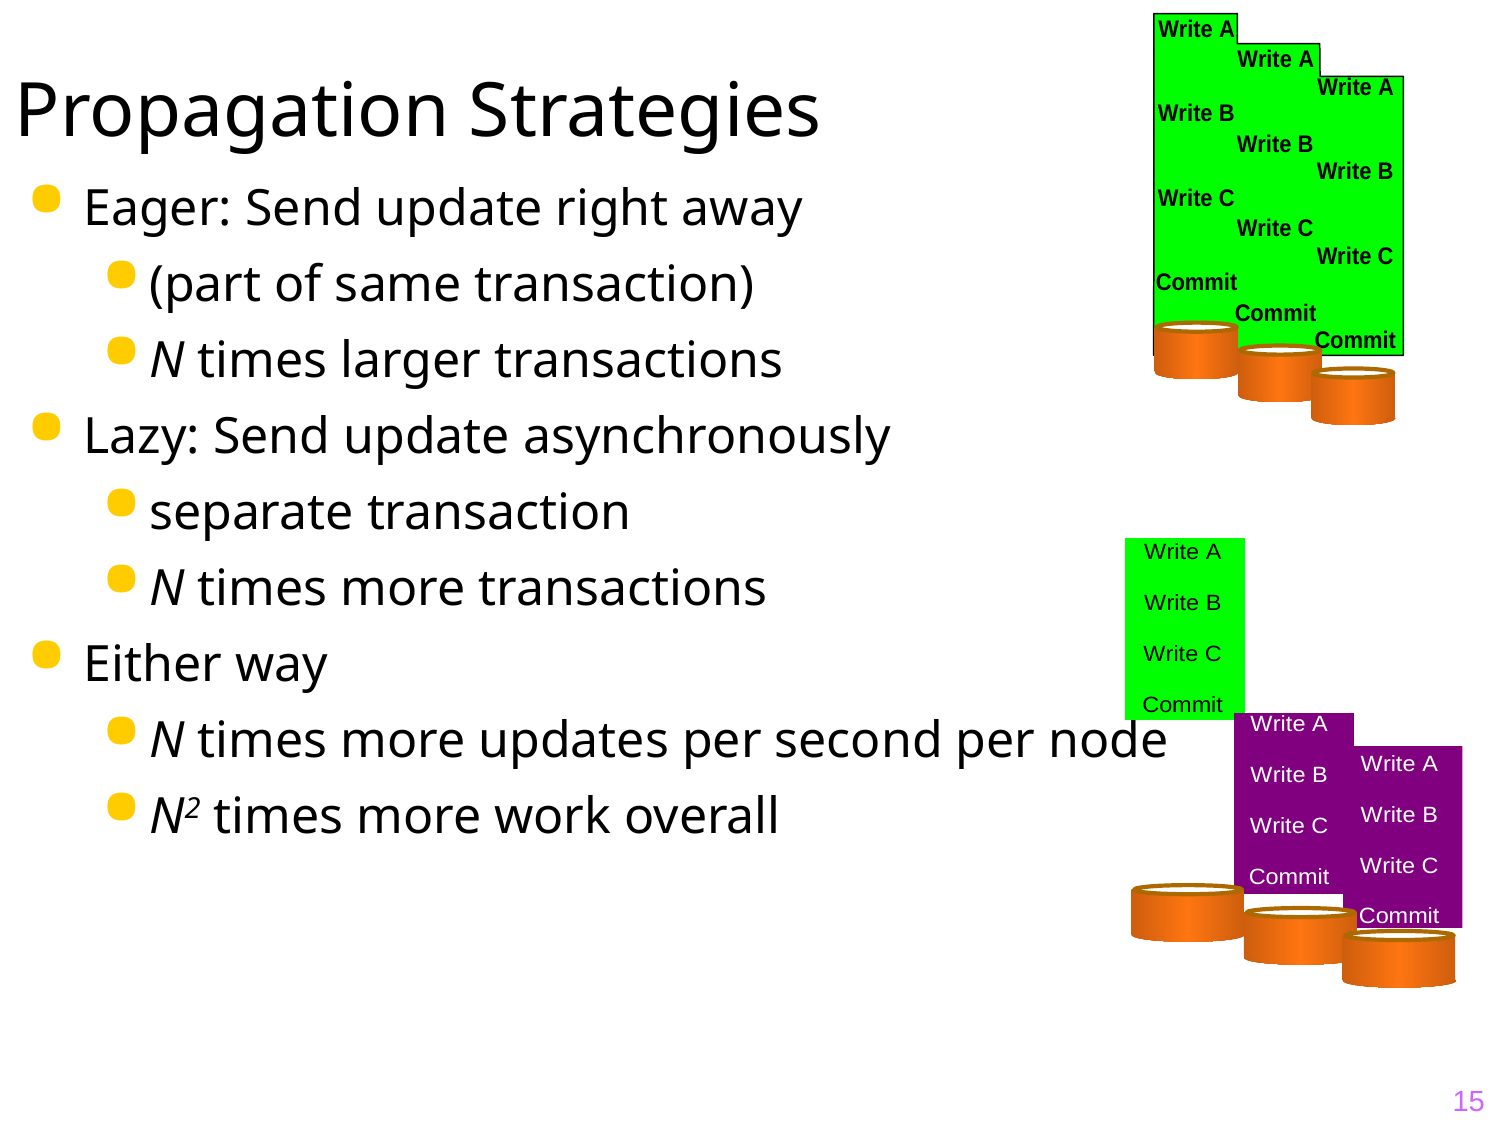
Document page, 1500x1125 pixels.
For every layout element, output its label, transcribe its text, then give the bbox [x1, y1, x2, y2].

title Propagation Strategies [0, 12, 1147, 201]
slide_number 15 [1187, 1049, 1500, 1125]
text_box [1149, 12, 1405, 357]
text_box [1154, 322, 1239, 380]
list Eager: Send update right away (part of same transaction) N times larger transactions Lazy: Send update asynchronously separate transaction N times more transactions Either way N times more updates per second per node N2 times more work overall [12, 162, 1476, 1076]
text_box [1237, 345, 1323, 403]
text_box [1310, 368, 1396, 426]
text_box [1124, 537, 1463, 988]
